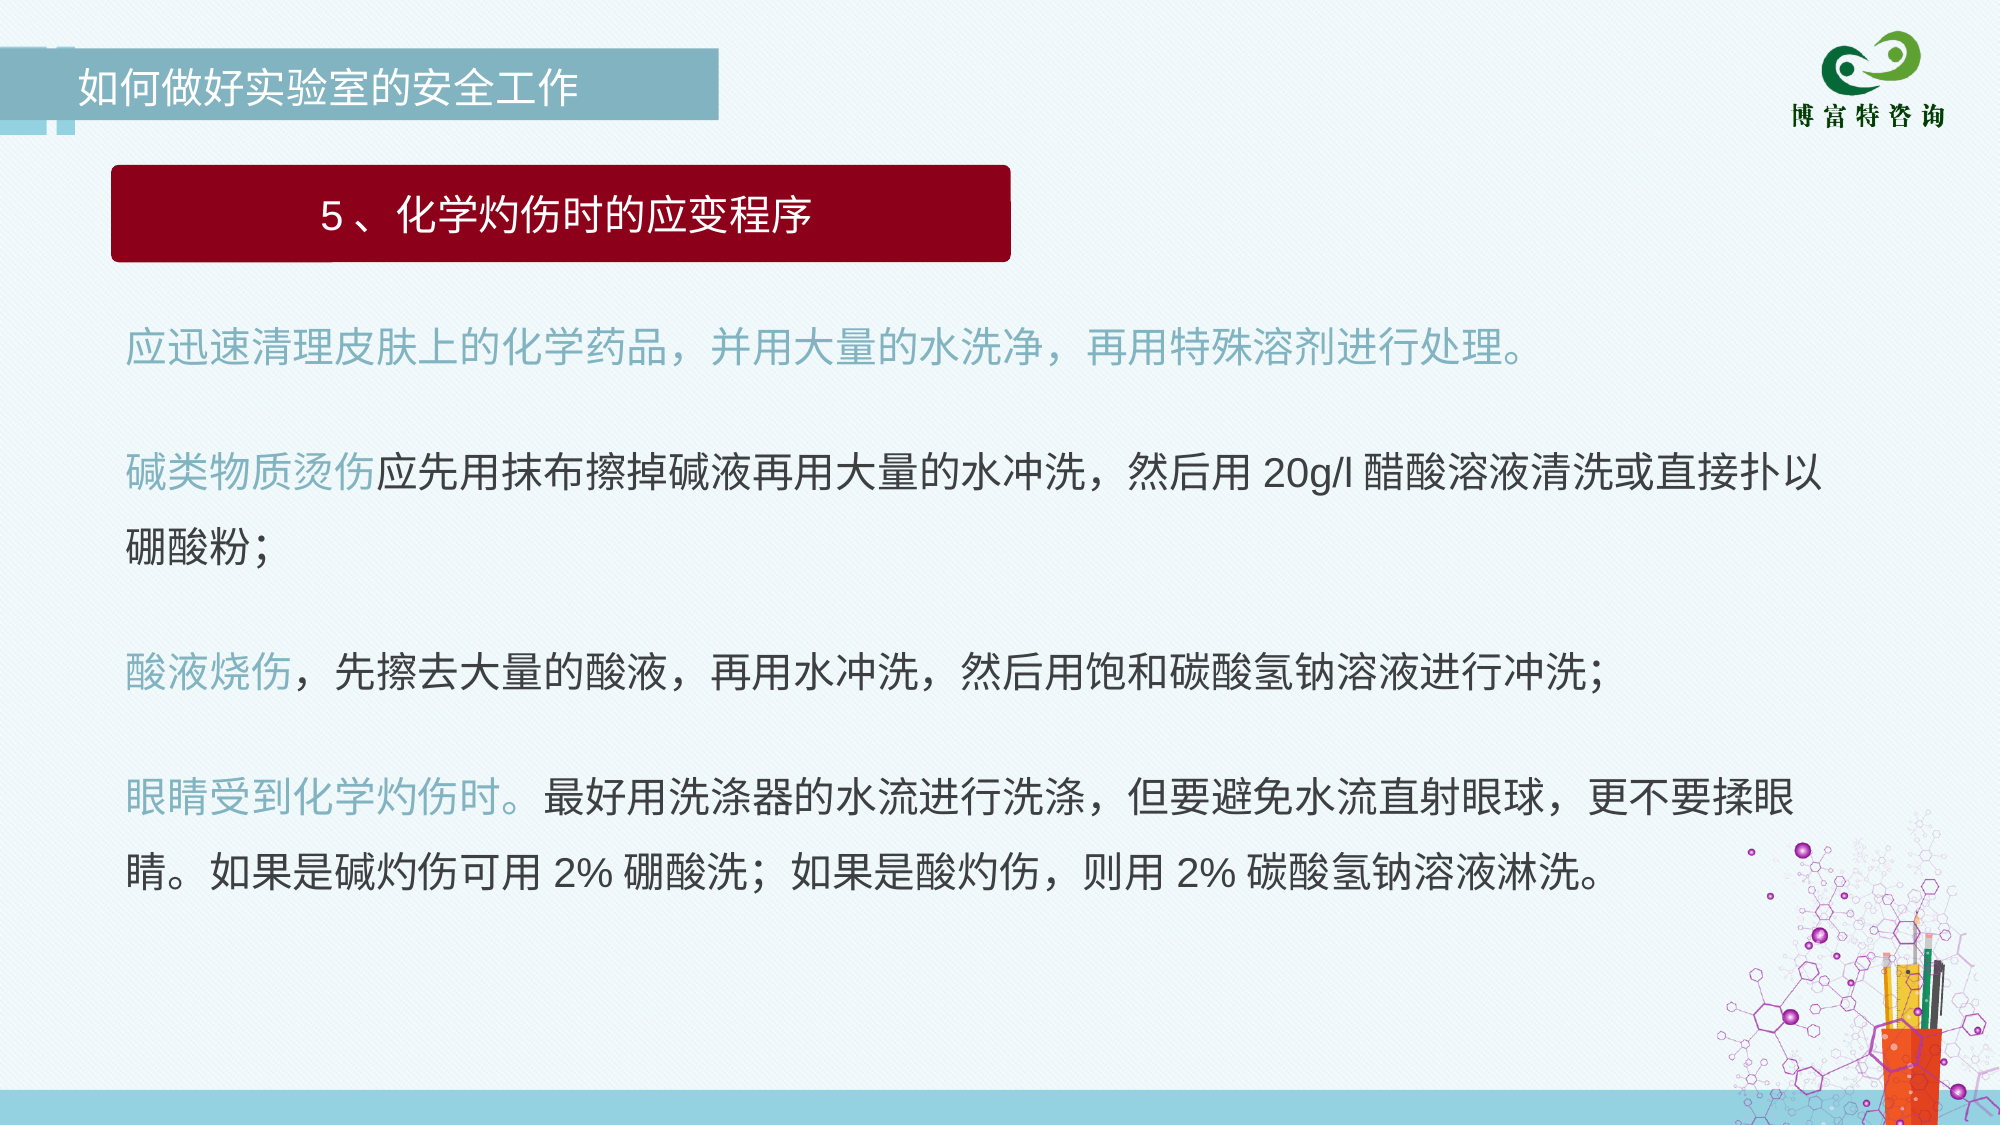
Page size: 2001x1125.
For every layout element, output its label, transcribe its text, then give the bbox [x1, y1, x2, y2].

text_box 5、化学灼伤时的应变程序 [110, 163, 1012, 264]
picture [0, 0, 2001, 1125]
list 如何做好实验室的安全工作 [63, 48, 652, 121]
text_box 应迅速清理皮肤上的化学药品，并用大量的水洗净，再用特殊溶剂进行处理。 碱类物质烫伤应先用抹布擦掉碱液再用大量的水冲洗，然后用20g/l醋酸溶液清洗或直接扑以硼酸粉； 酸液烧伤，先擦去大量的酸液，再用水冲洗，然后用饱和碳酸氢钠溶液进行冲洗； 眼睛受到化学灼伤时。最好用洗涤器的水流进行洗涤，但要避免水流直射眼球，更不要揉眼睛。如果是碱灼伤可用2%硼酸洗；如果是酸灼伤，则用2%碳酸氢钠溶液淋洗。 [111, 288, 1839, 904]
